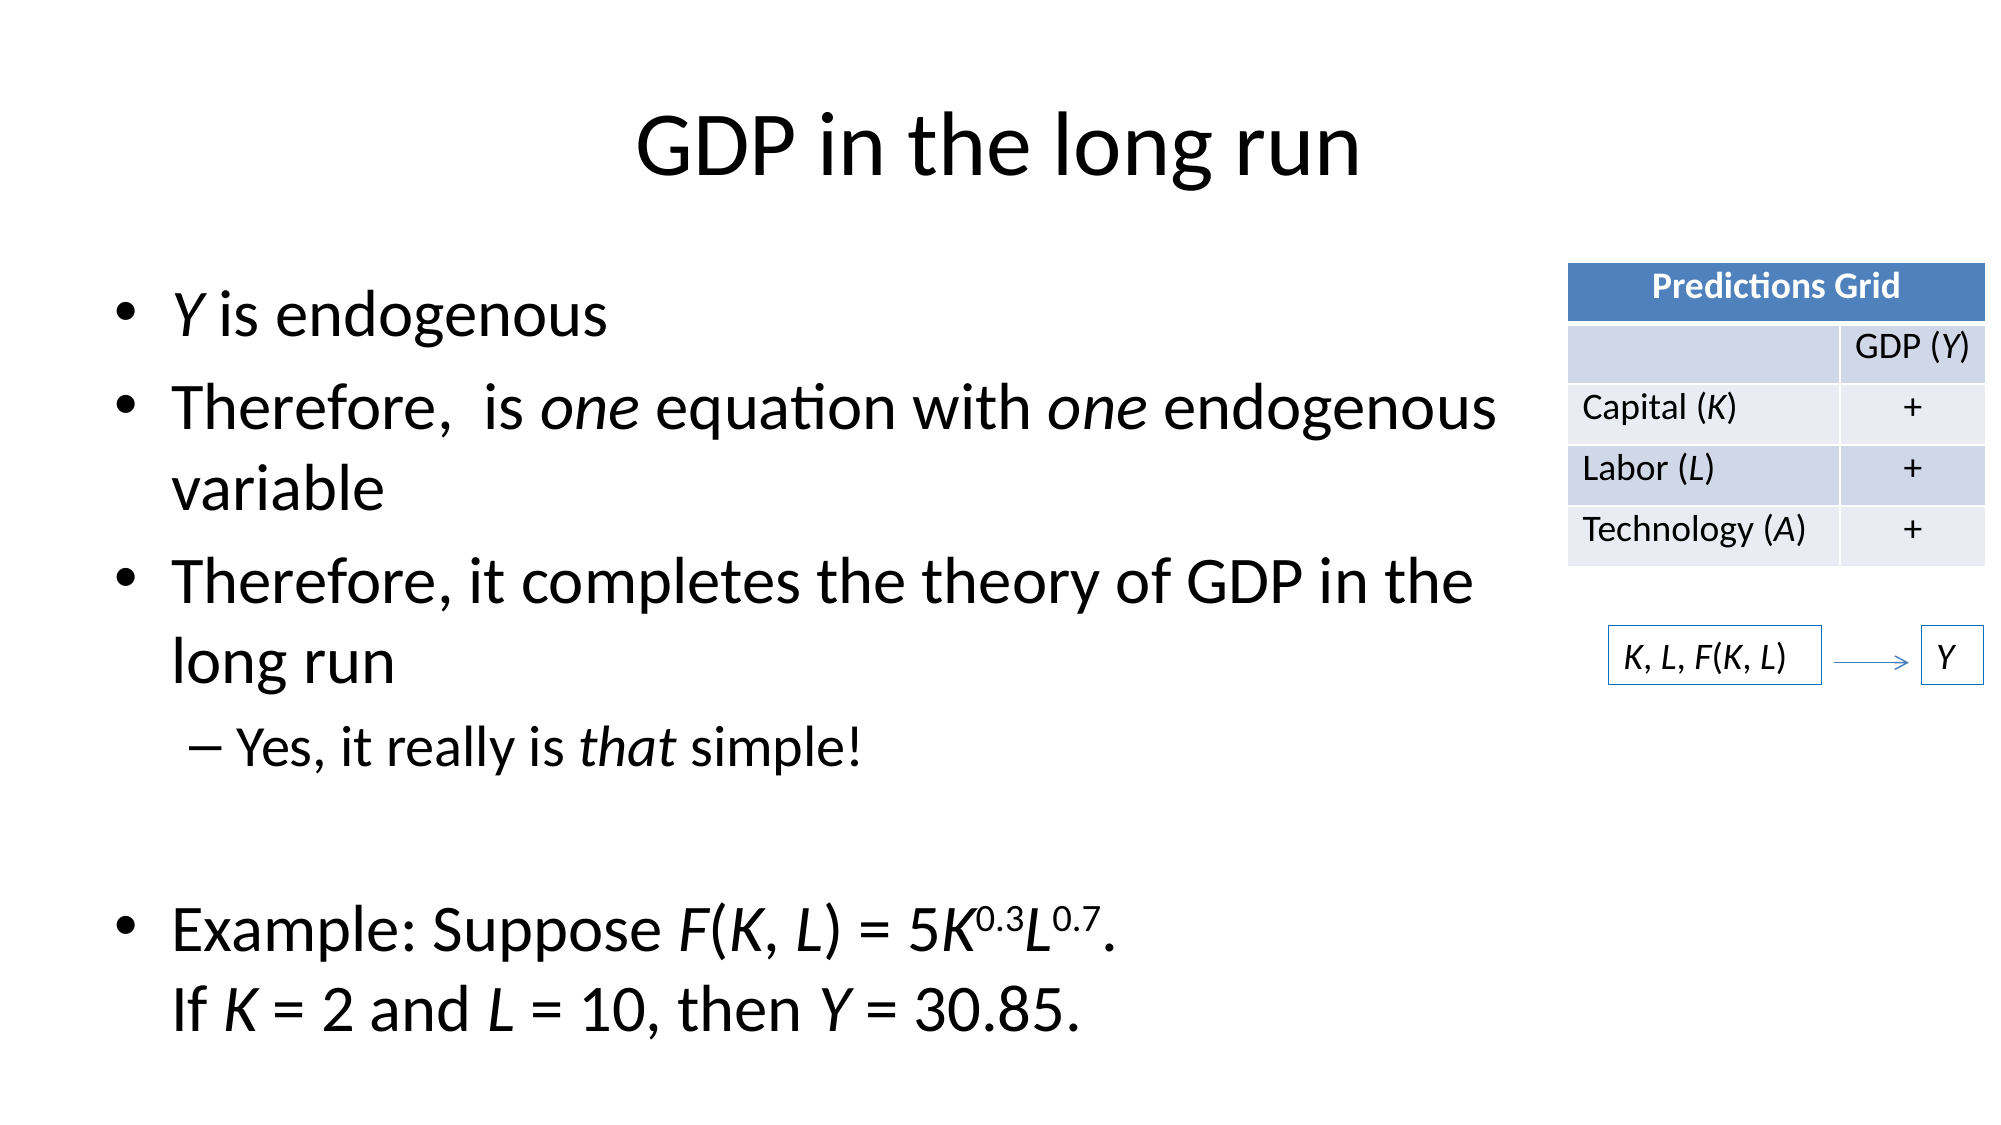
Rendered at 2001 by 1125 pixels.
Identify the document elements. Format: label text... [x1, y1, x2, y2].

table_cell + [1841, 446, 1985, 505]
table_cell + [1841, 385, 1985, 444]
table_cell GDP (Y) [1841, 326, 1985, 383]
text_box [1608, 624, 1984, 688]
table_cell Technology (A) [1568, 507, 1839, 566]
table_header Predictions Grid [1568, 263, 1985, 321]
title GDP in the long run [99, 45, 1900, 233]
table_cell + [1841, 507, 1985, 566]
table_cell Labor (L) [1568, 446, 1839, 505]
table_cell Capital (K) [1568, 385, 1839, 444]
table_cell [1568, 326, 1839, 383]
